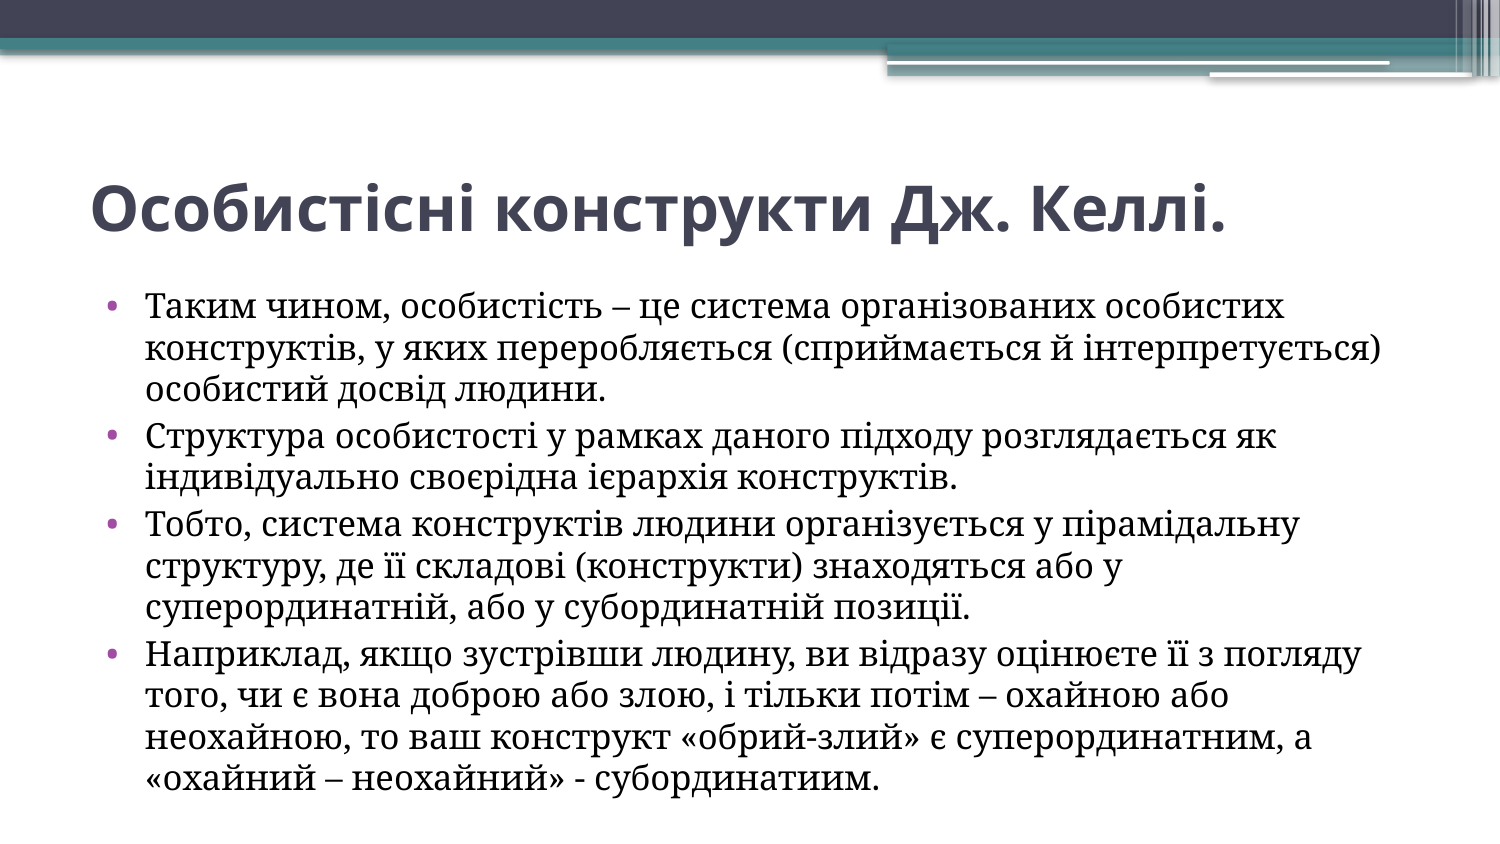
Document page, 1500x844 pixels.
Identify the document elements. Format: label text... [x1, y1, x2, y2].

title Особистісні конструкти Дж. Келлі. [75, 140, 1425, 272]
list Таким чином, особистість – це система організованих особистих конструктів, у яких переробляється (сприймається й інтерпретується) особистий досвід людини. Структура особистості у рамках даного підходу розглядається як індивідуально своєрідна ієрархія конструктів. Тобто, система конструктів людини організується у пірамідальну структуру, де її складові (конструкти) знаходяться або у суперординатній, або у субординатній позиції. Наприклад, якщо зустрівши людину, ви відразу оцінюєте її з погляду того, чи є вона доброю або злою, і тільки потім – охайною або неохайною, то ваш конструкт «обрий-злий» є суперординатним, а «охайний – неохайний» - субординатиим. [75, 276, 1425, 809]
